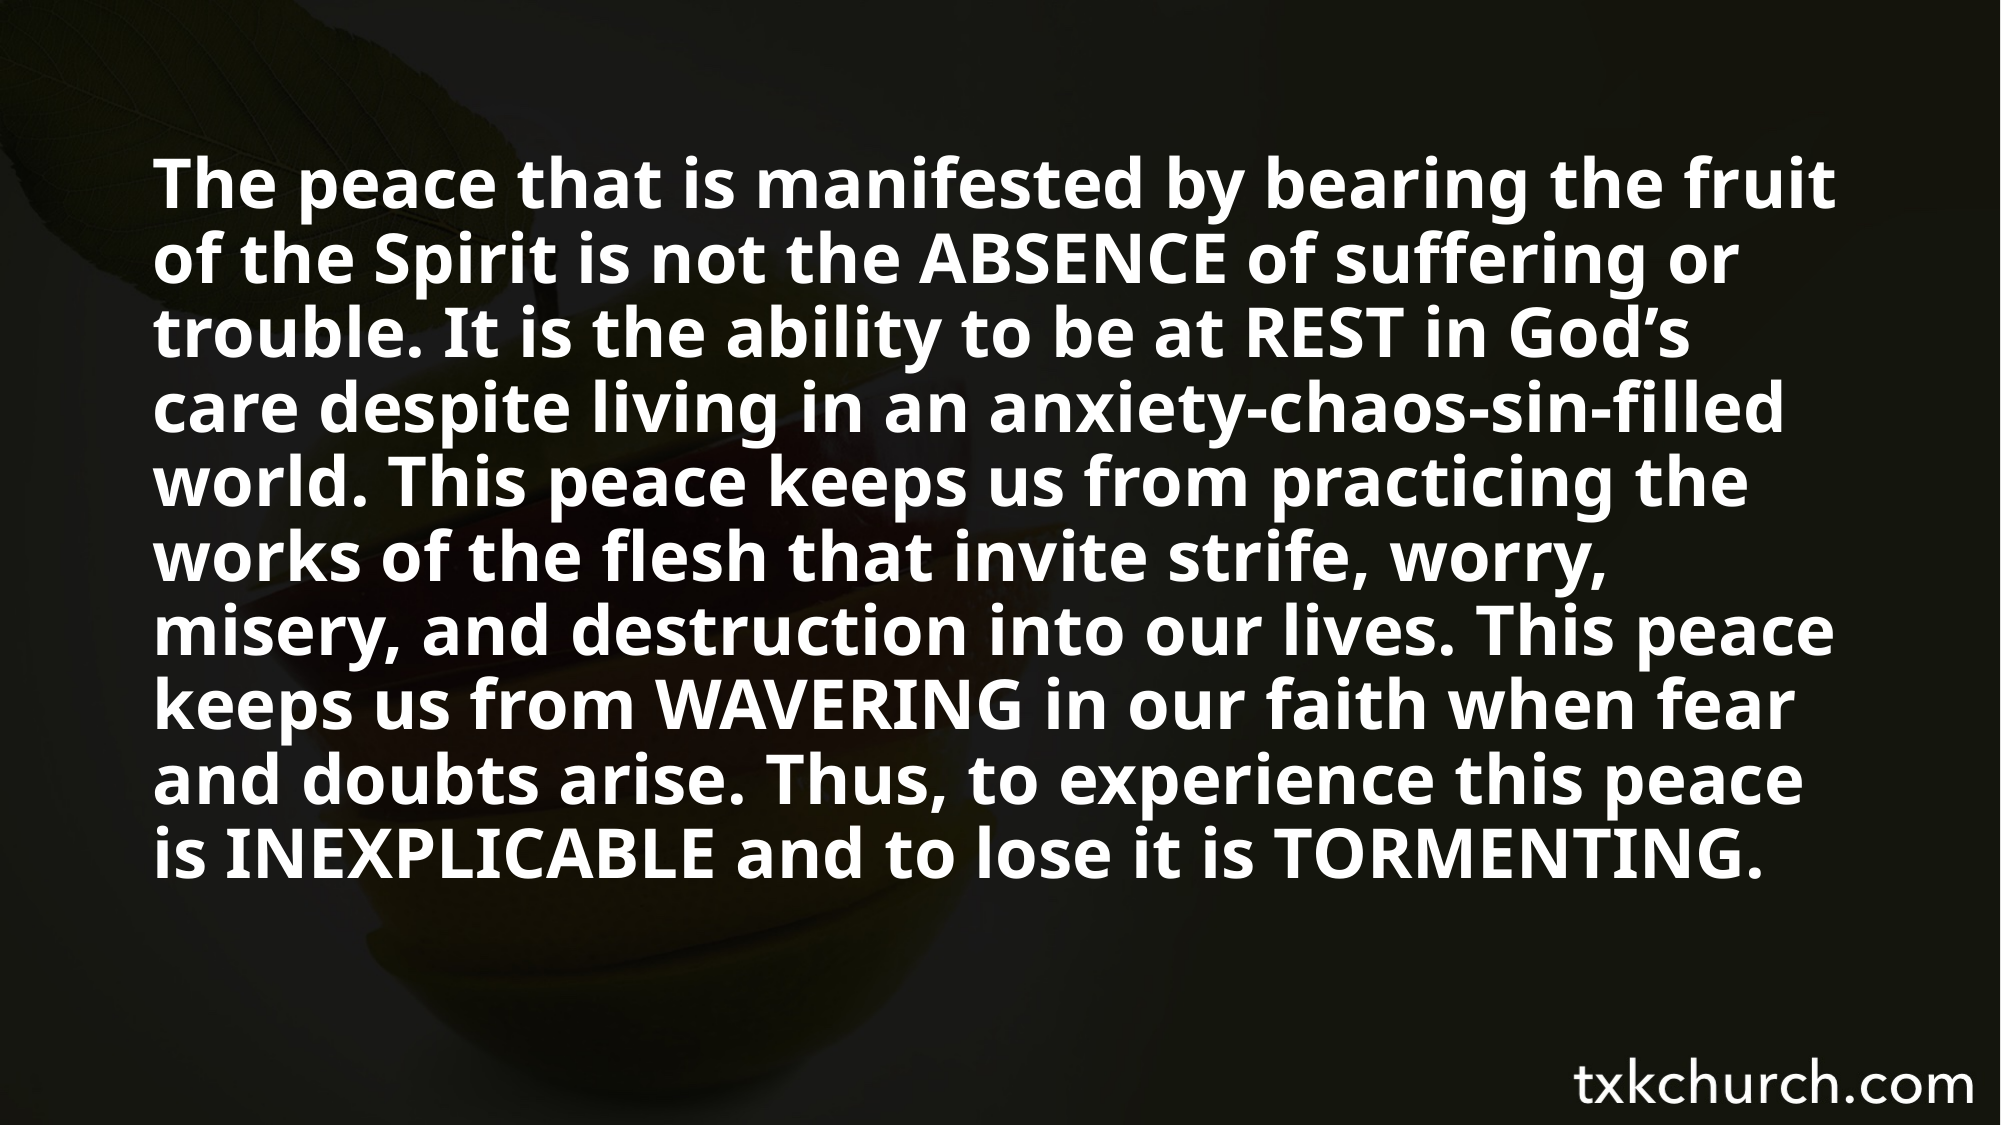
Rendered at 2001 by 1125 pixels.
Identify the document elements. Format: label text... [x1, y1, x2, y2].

picture [0, 0, 2001, 1125]
list The peace that is manifested by bearing the fruit of the Spirit is not the ABSENCE of suffering or trouble. It is the ability to be at REST in God’s care despite living in an anxiety-chaos-sin-filled world. This peace keeps us from practicing the works of the flesh that invite strife, worry, misery, and destruction into our lives. This peace keeps us from WAVERING in our faith when fear and doubts arise. Thus, to experience this peace is INEXPLICABLE and to lose it is TORMENTING. [137, 142, 1863, 983]
